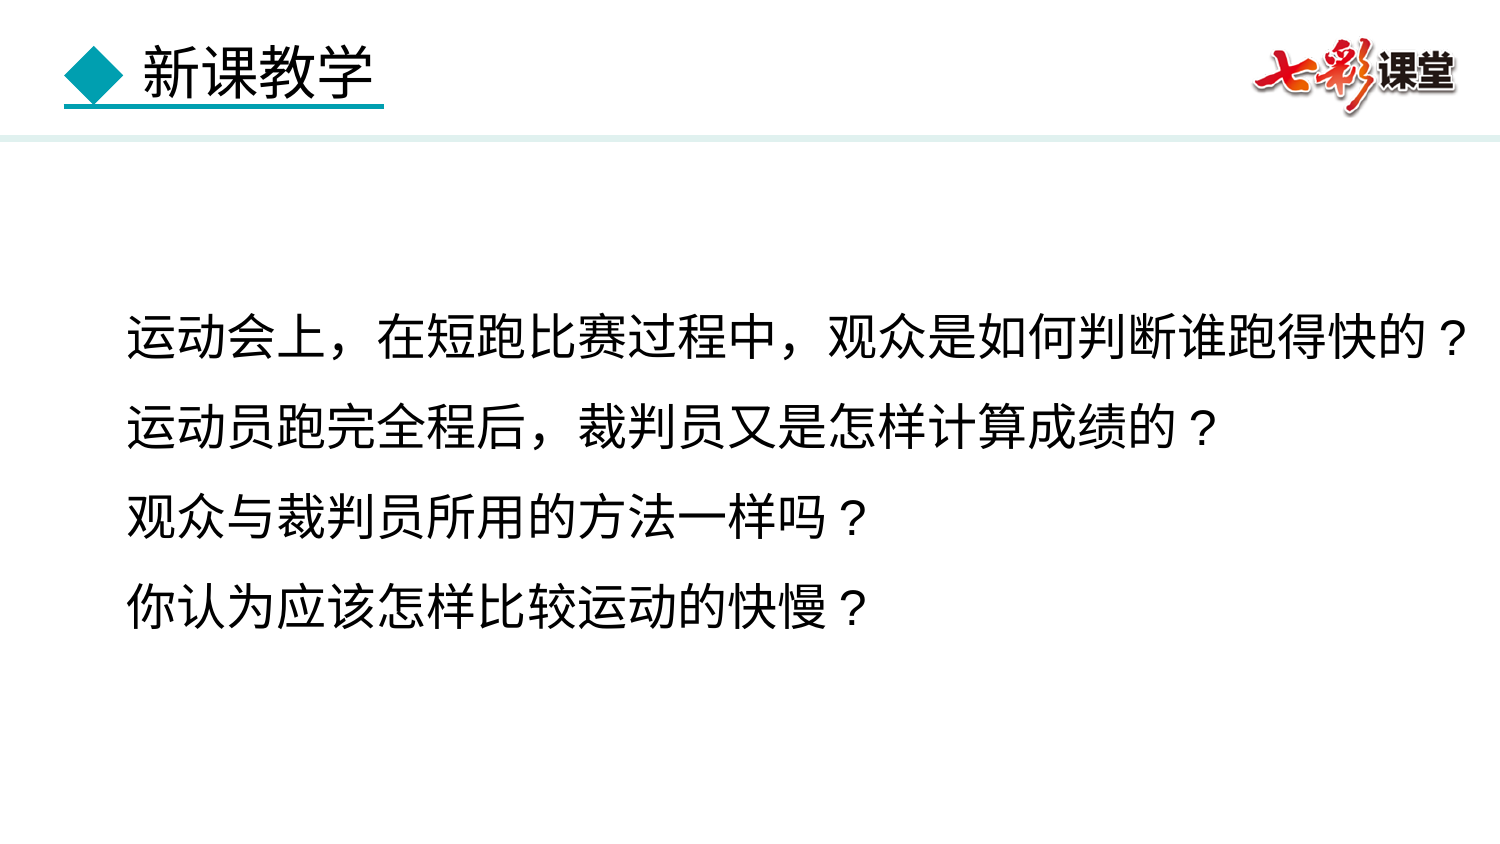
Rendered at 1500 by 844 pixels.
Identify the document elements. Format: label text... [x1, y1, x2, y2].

text_box 运动会上，在短跑比赛过程中，观众是如何判断谁跑得快的? 运动员跑完全程后，裁判员又是怎样计算成绩的? 观众与裁判员所用的方法一样吗? 你认为应该怎样比较运动的快慢? [112, 268, 1448, 643]
picture [1249, 32, 1461, 118]
